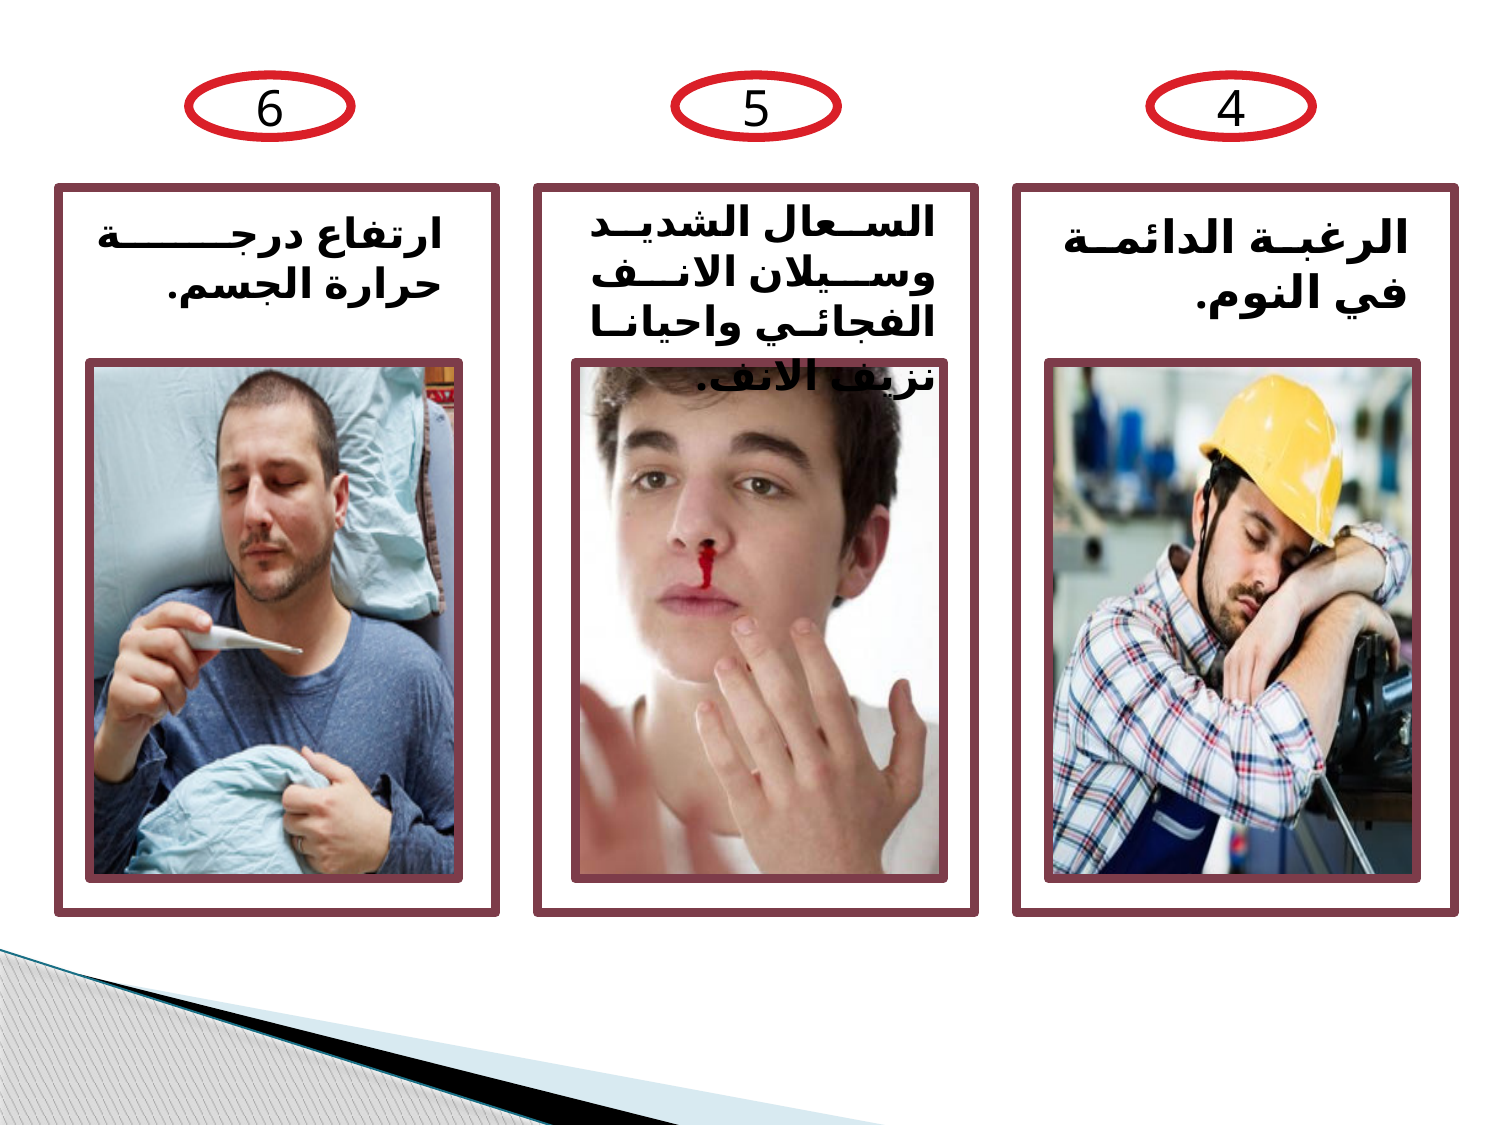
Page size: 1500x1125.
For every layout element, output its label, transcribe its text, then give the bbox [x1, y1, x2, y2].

text_box [85, 358, 463, 883]
text_box [571, 358, 948, 883]
text_box الرغبة الدائمة في النوم. [1048, 199, 1425, 325]
text_box 4 [1145, 70, 1317, 142]
text_box 5 [670, 70, 842, 142]
text_box + [54, 183, 500, 917]
text_box 6 [184, 70, 356, 142]
text_box ارتفاع درجة حرارة الجسم. [81, 199, 459, 315]
text_box السعال الشديد وسيلان الانف الفجائي واحيانا نزيف الانف. [574, 187, 952, 408]
text_box + [533, 183, 979, 917]
text_box + [1012, 183, 1459, 917]
text_box [1044, 358, 1421, 883]
